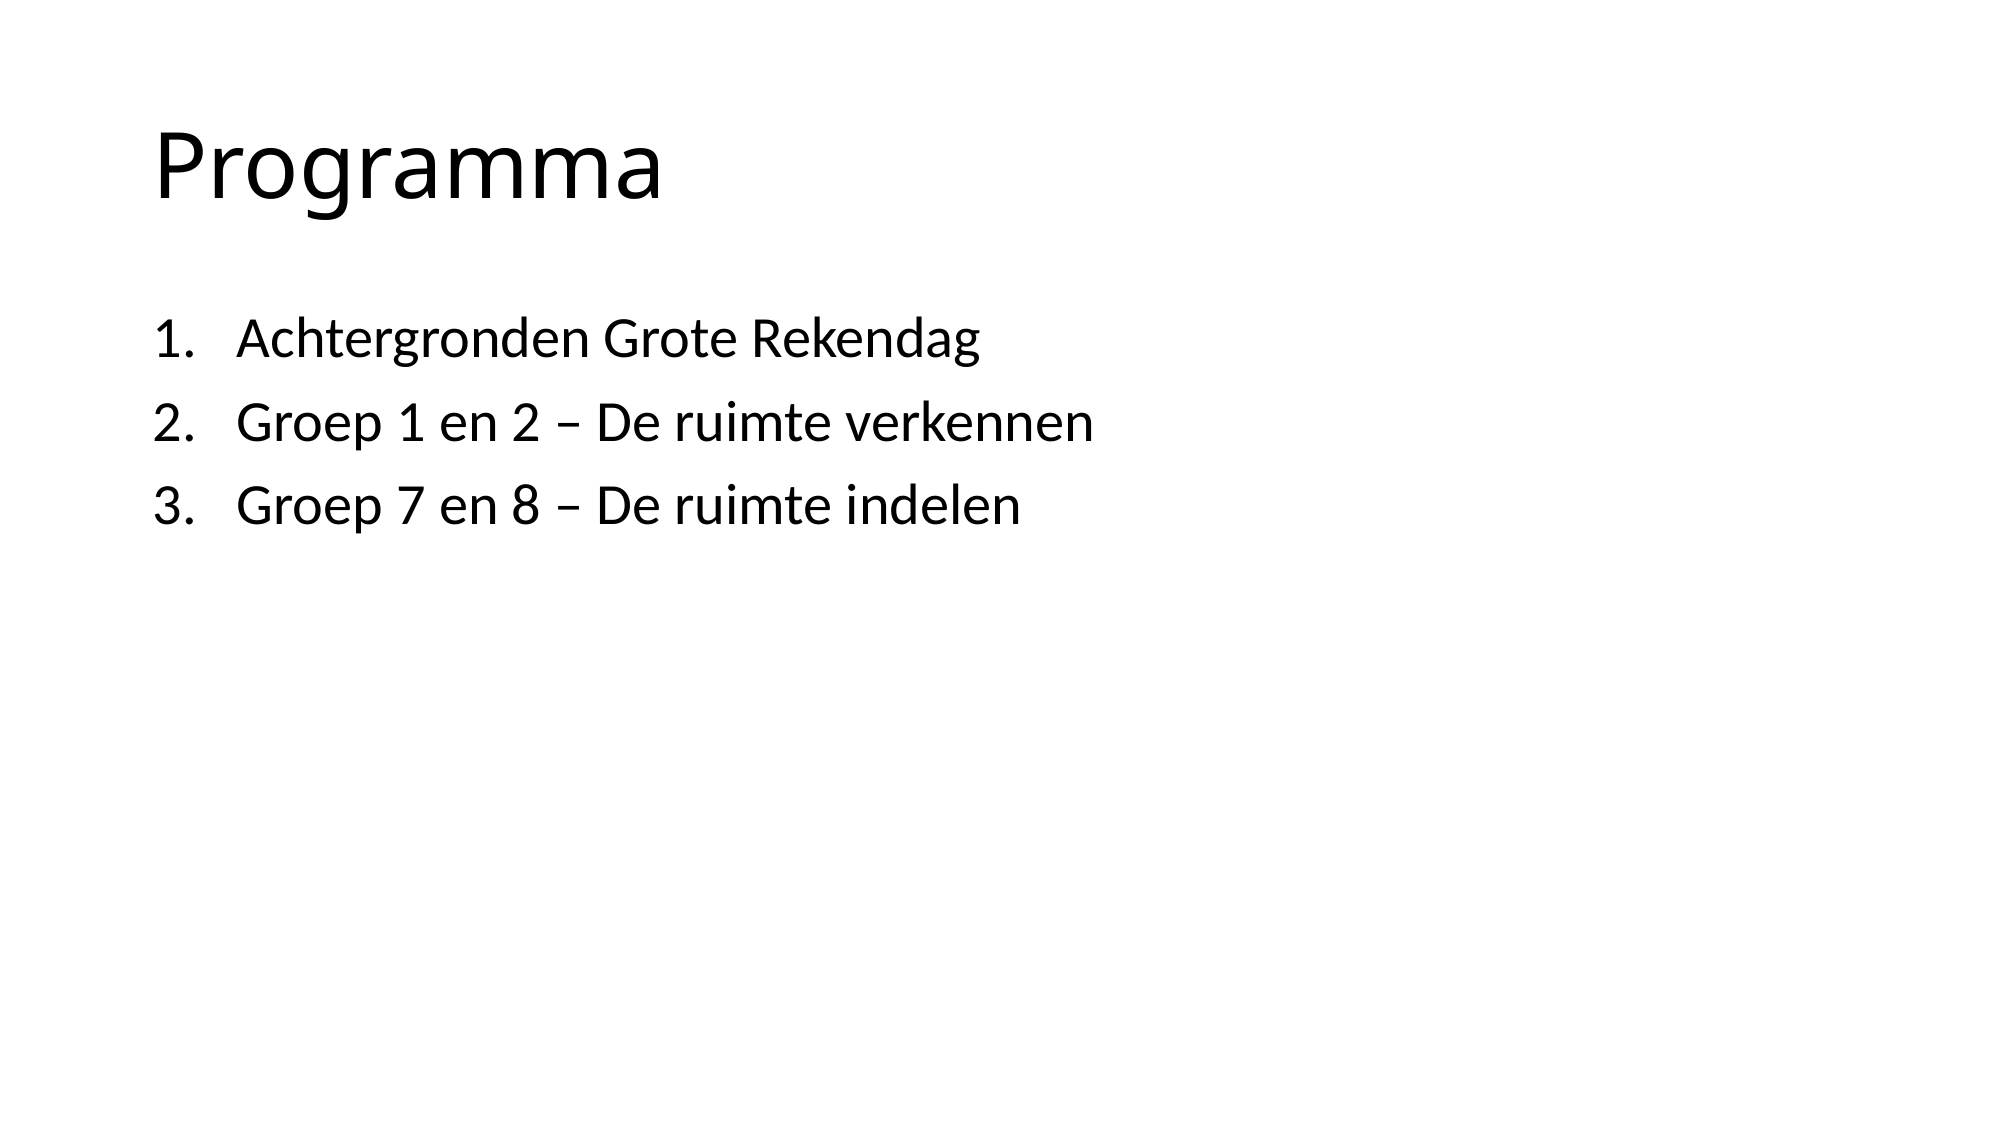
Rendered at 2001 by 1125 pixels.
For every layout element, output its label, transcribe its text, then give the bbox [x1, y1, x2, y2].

list Achtergronden Grote Rekendag Groep 1 en 2 – De ruimte verkennen Groep 7 en 8 – De ruimte indelen [137, 299, 1863, 1014]
title Programma [137, 59, 1863, 278]
